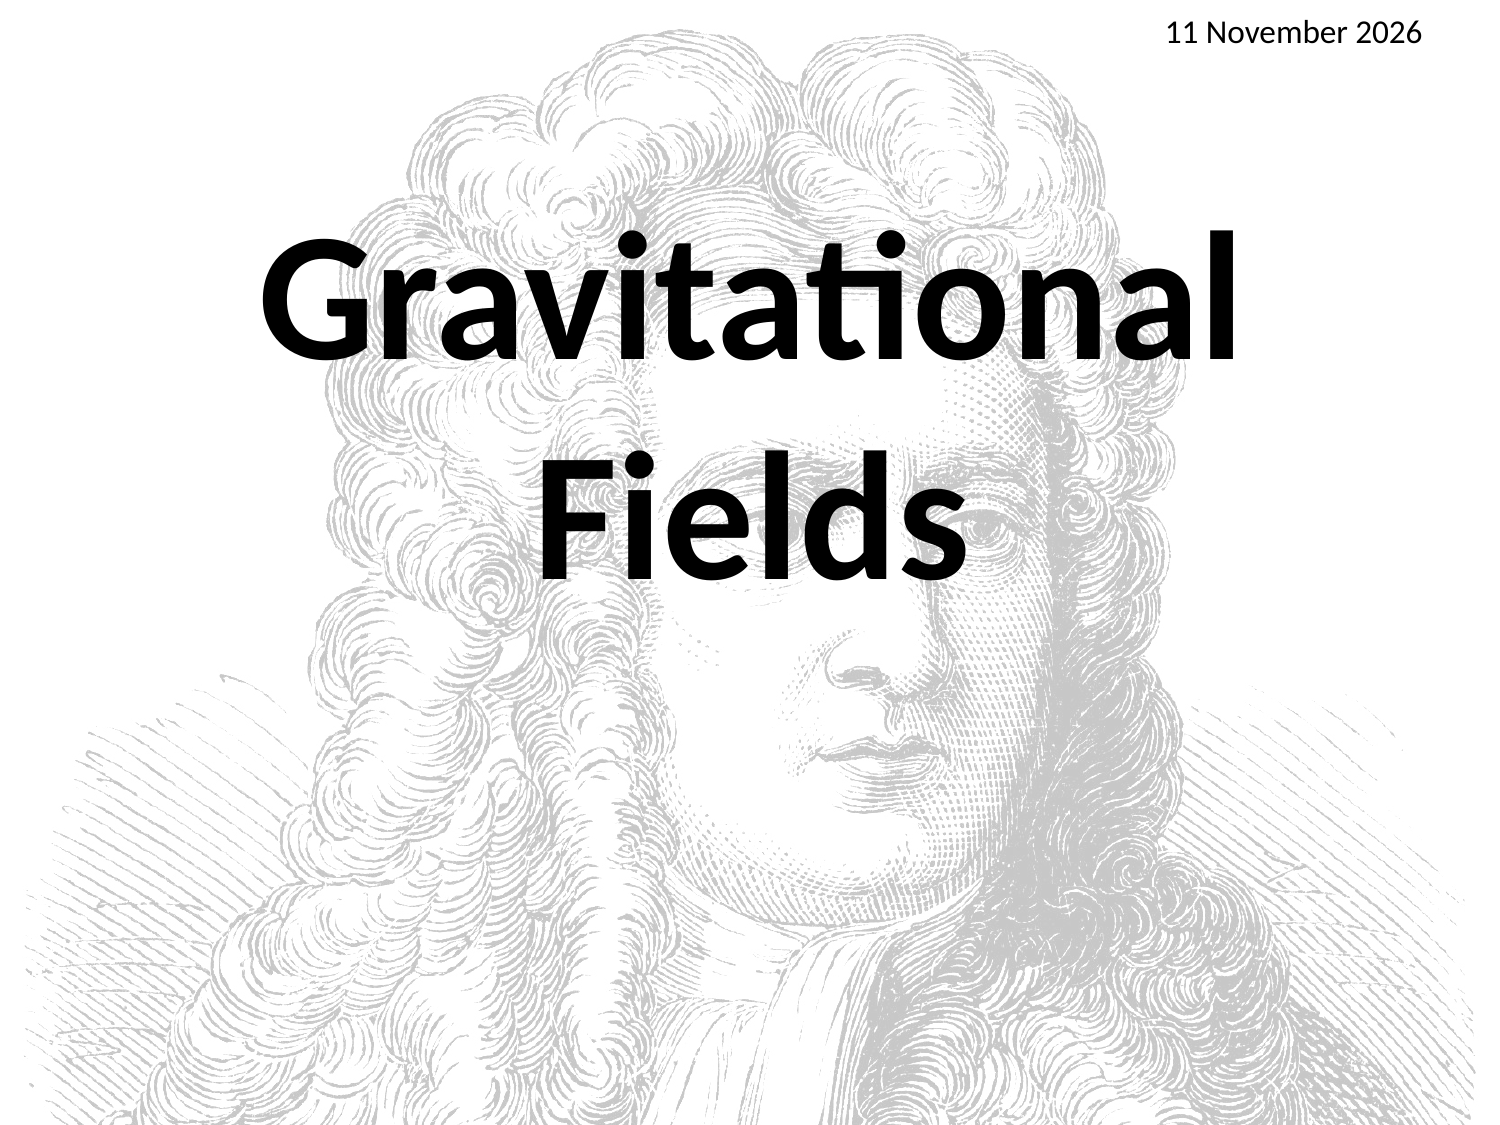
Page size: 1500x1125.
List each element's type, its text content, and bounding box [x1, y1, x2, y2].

title Gravitational Fields [76, 302, 1427, 491]
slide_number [1149, 0, 1500, 60]
